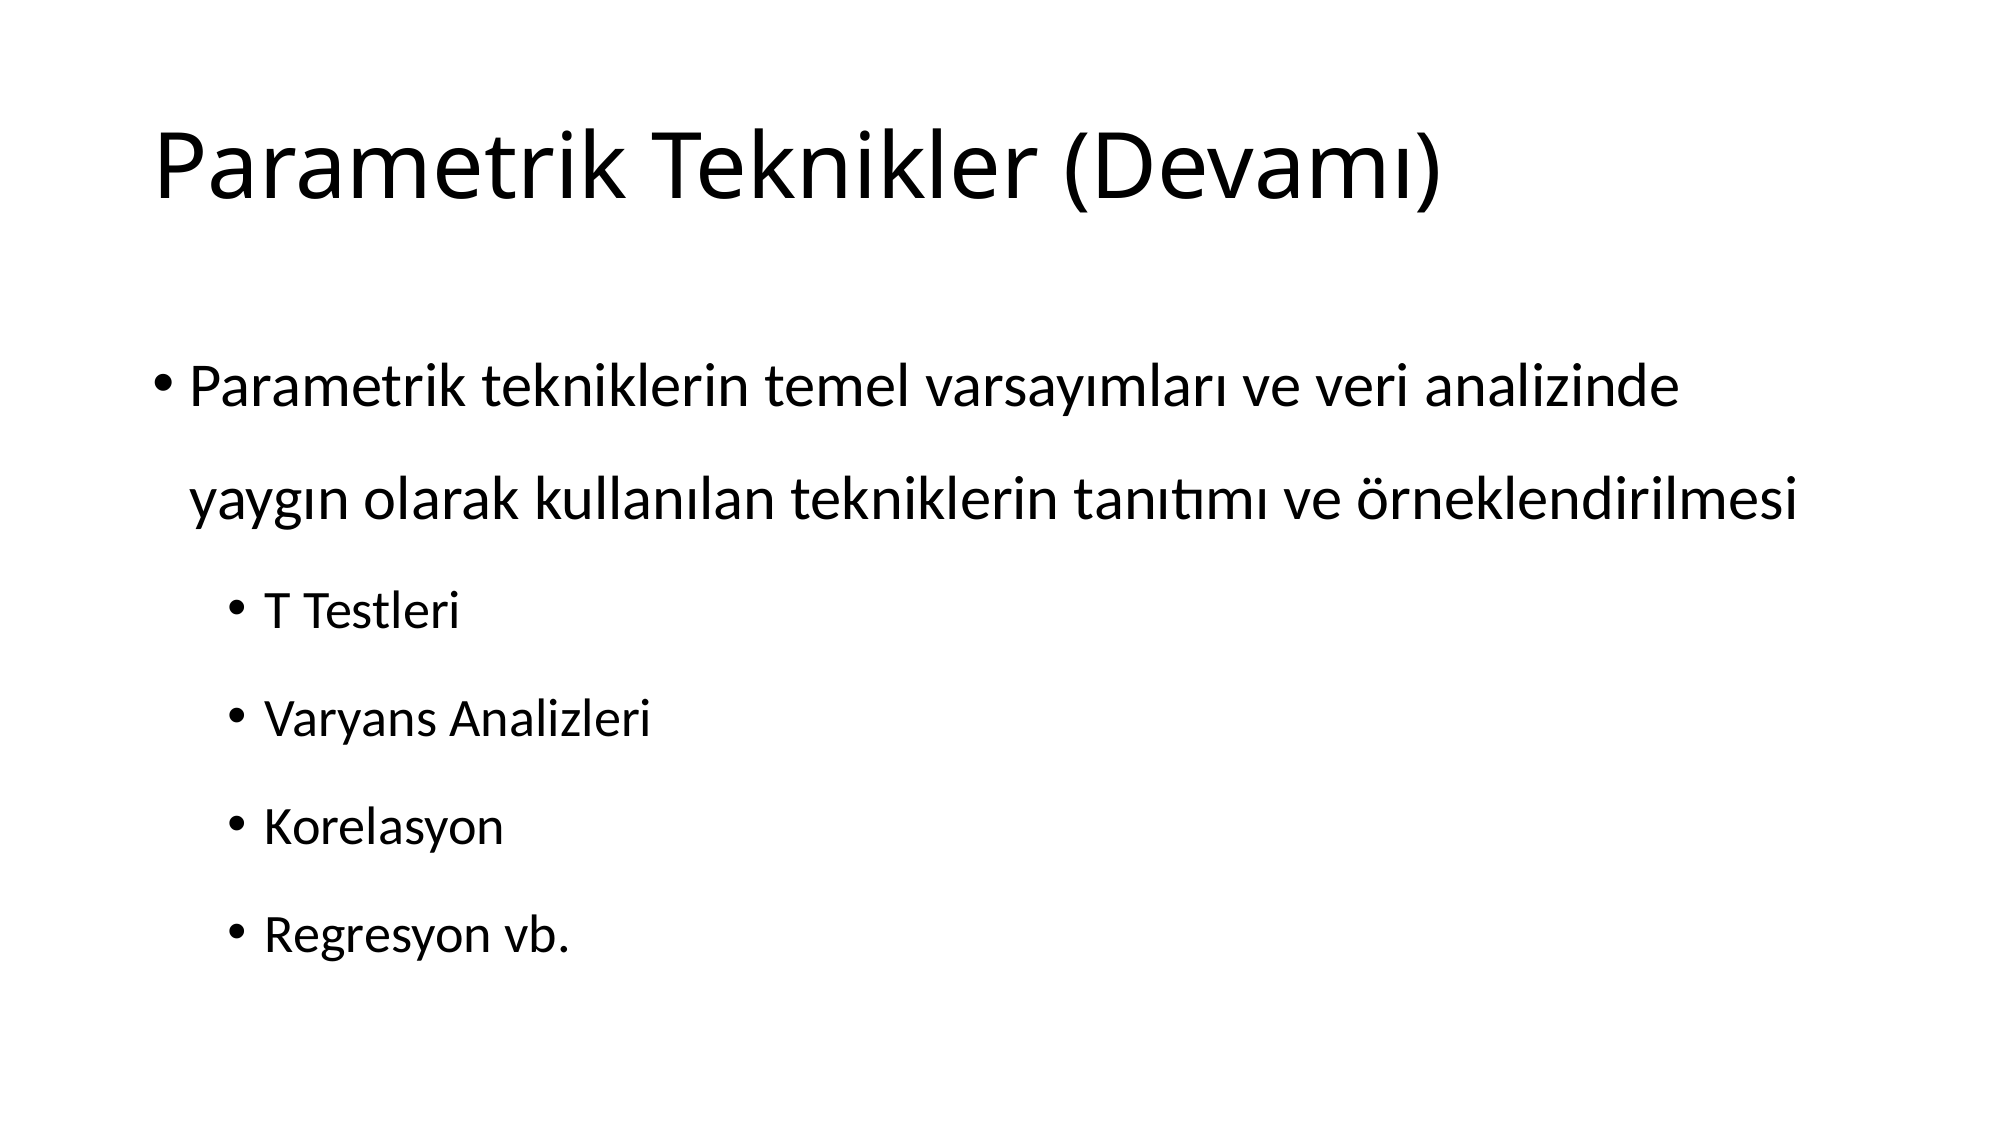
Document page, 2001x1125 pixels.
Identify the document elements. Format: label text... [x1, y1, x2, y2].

list Parametrik tekniklerin temel varsayımları ve veri analizinde yaygın olarak kullanılan tekniklerin tanıtımı ve örneklendirilmesi T Testleri Varyans Analizleri Korelasyon Regresyon vb. [137, 299, 1863, 1014]
title Parametrik Teknikler (Devamı) [137, 59, 1863, 278]
